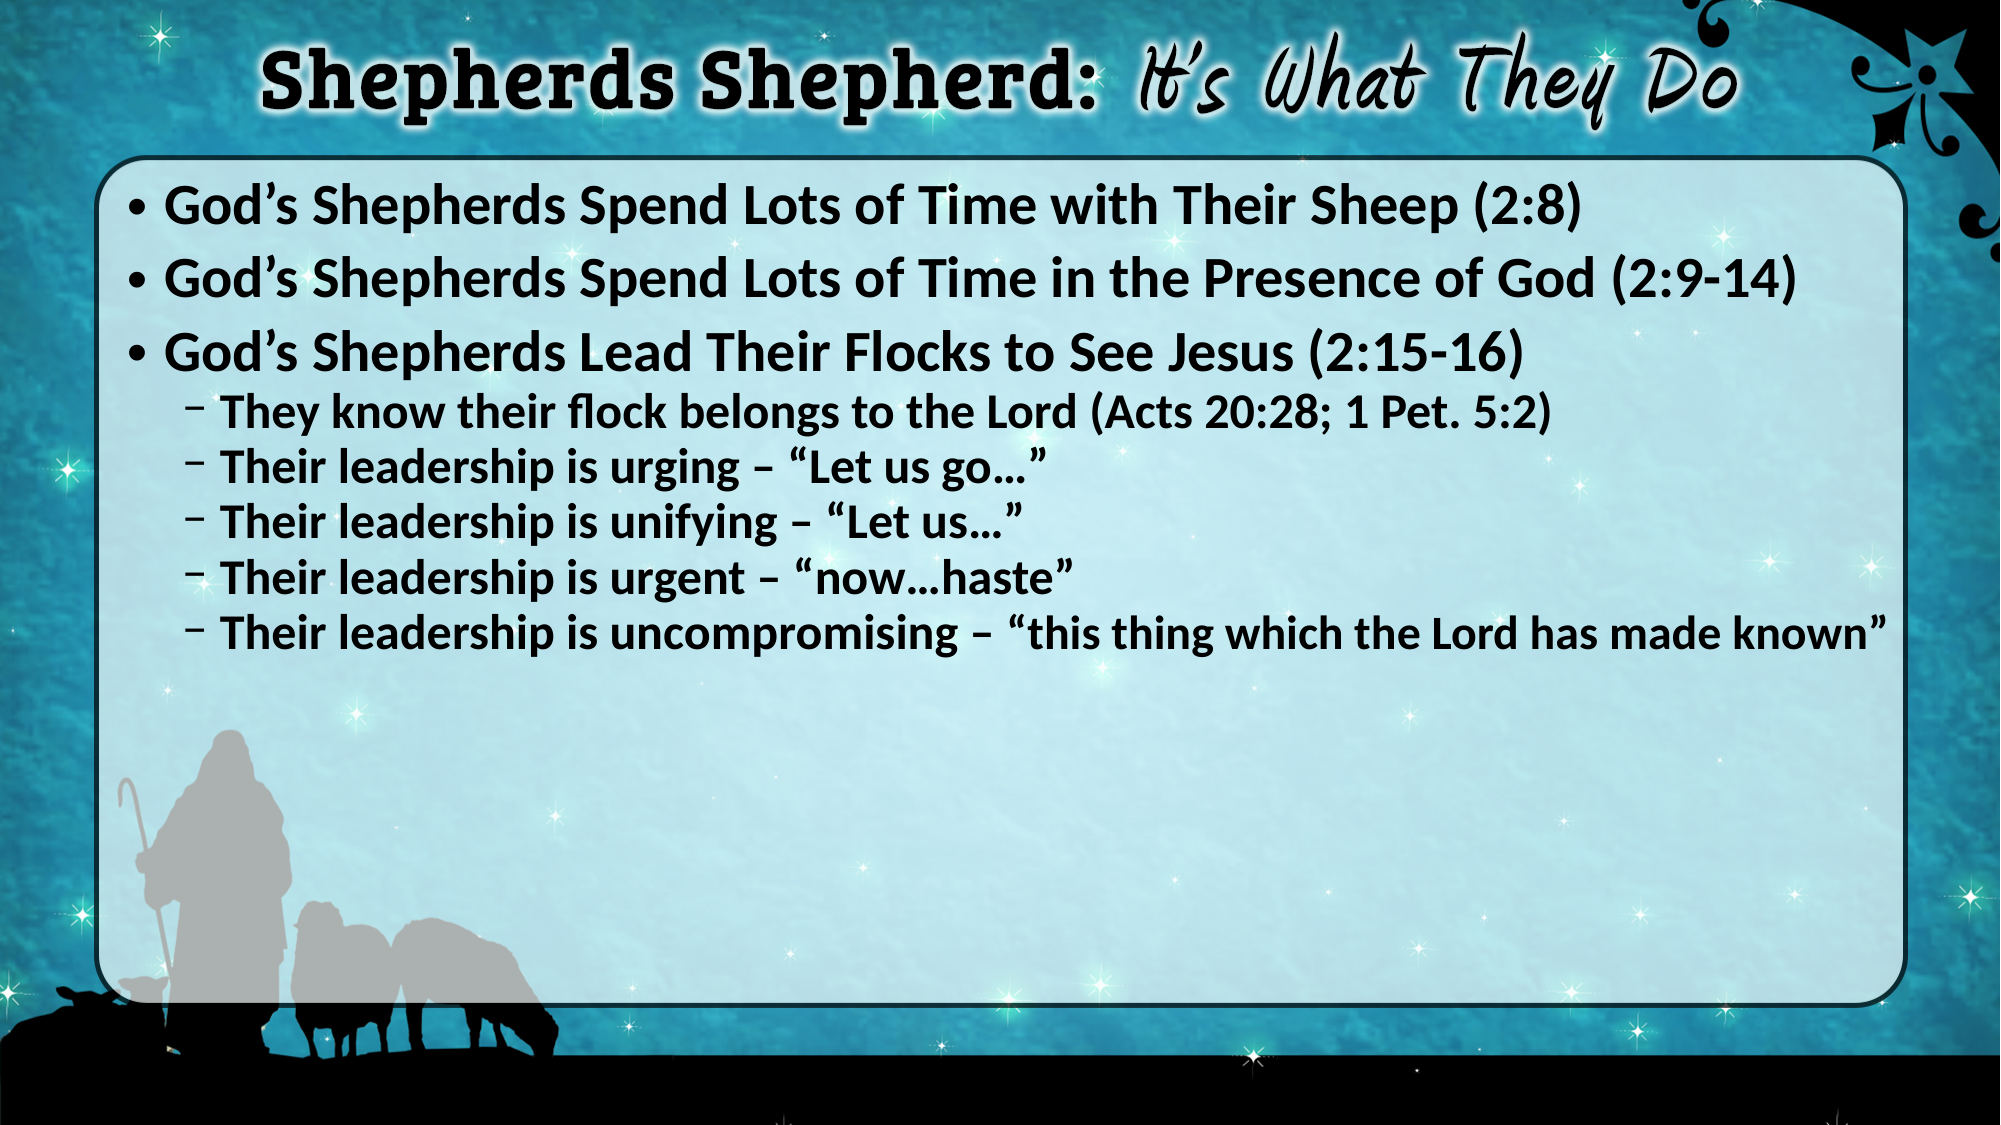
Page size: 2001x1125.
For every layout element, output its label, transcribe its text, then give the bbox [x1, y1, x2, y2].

list God’s Shepherds Spend Lots of Time with Their Sheep (2:8) God’s Shepherds Spend Lots of Time in the Presence of God (2:9-14) God’s Shepherds Lead Their Flocks to See Jesus (2:15-16) They know their flock belongs to the Lord (Acts 20:28; 1 Pet. 5:2) Their leadership is urging – “Let us go…” Their leadership is unifying – “Let us…” Their leadership is urgent – “now…haste” Their leadership is uncompromising – “this thing which the Lord has made known” [111, 175, 1910, 1007]
picture [0, 0, 2000, 1125]
